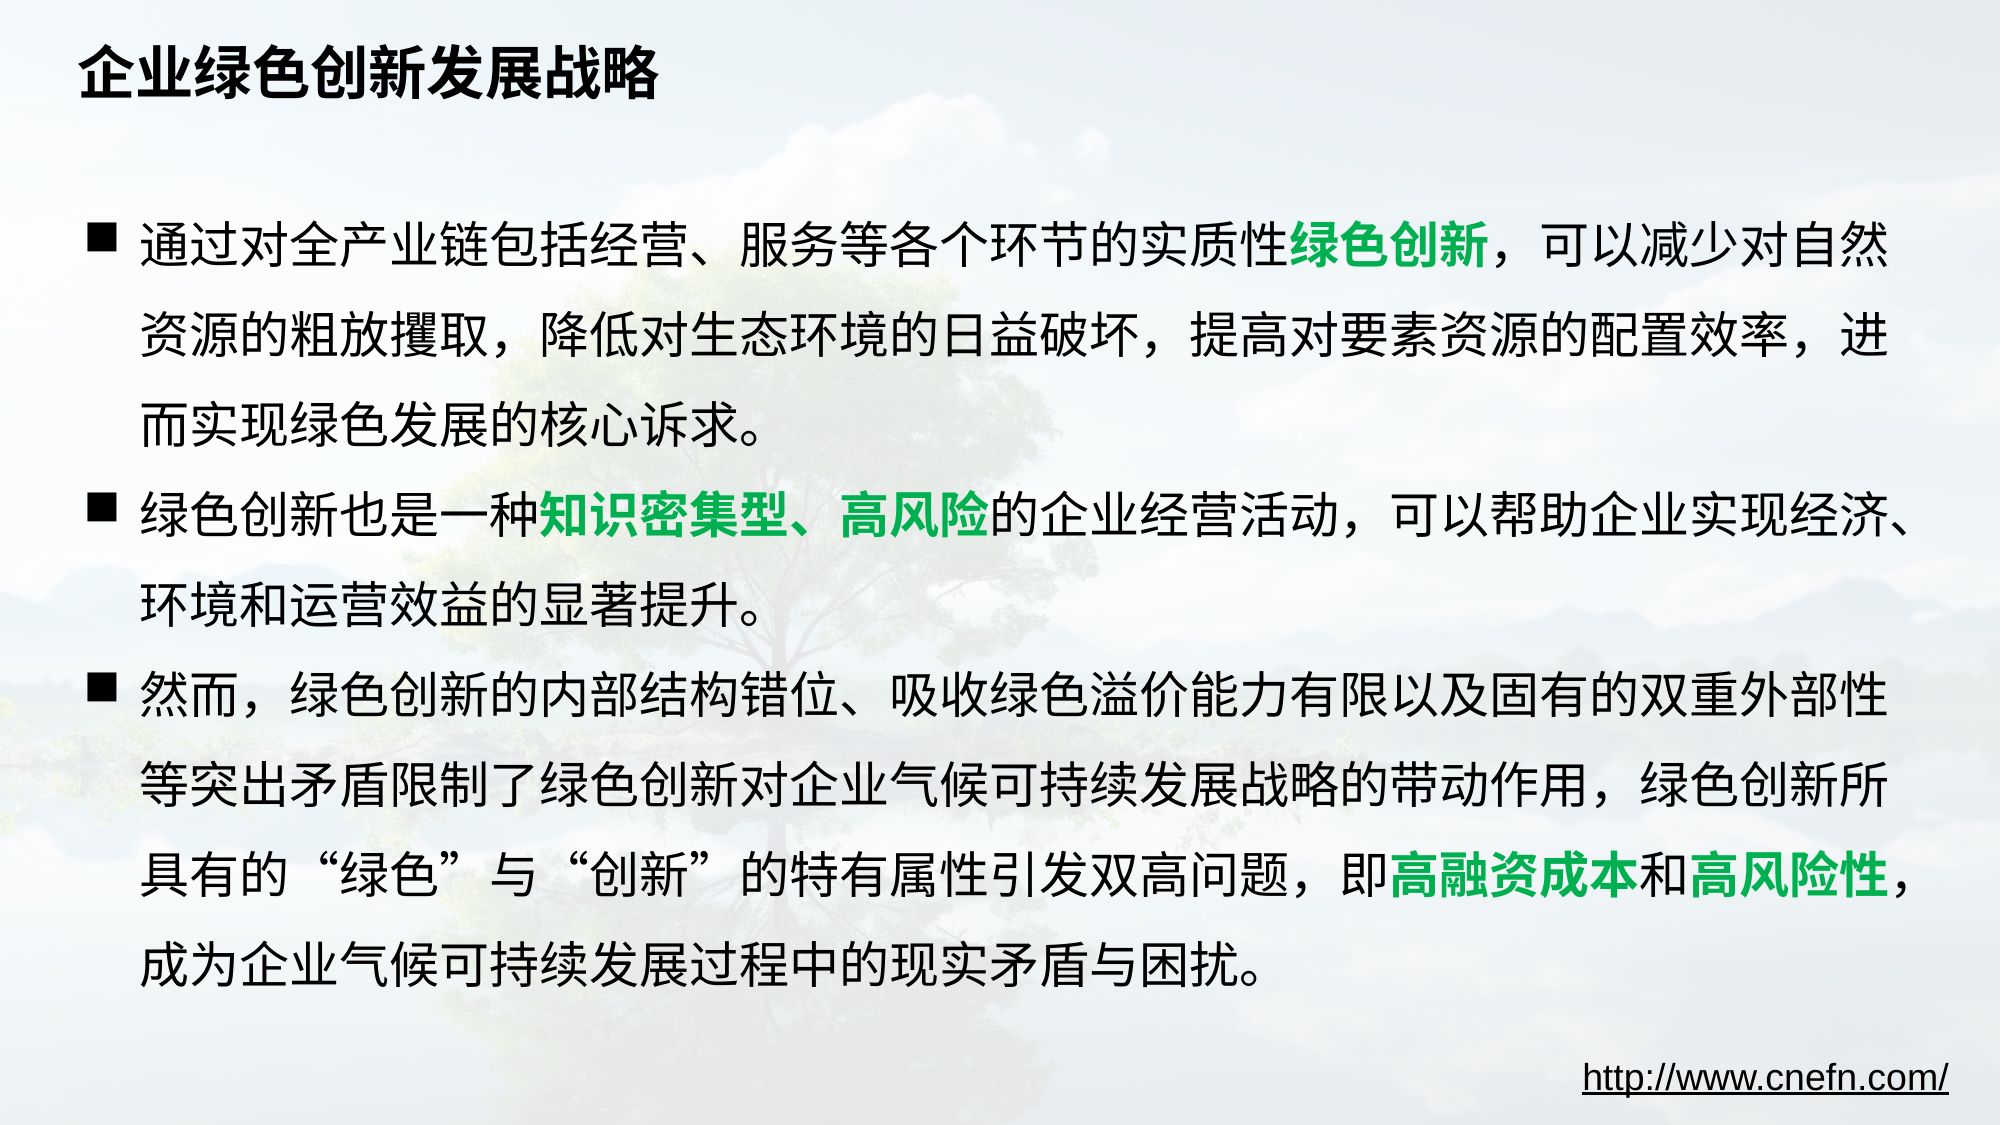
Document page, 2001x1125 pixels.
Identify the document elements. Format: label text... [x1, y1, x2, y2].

text_box 通过对全产业链包括经营、服务等各个环节的实质性绿色创新，可以减少对自然资源的粗放攫取，降低对生态环境的日益破坏，提高对要素资源的配置效率，进而实现绿色发展的核心诉求。 绿色创新也是一种知识密集型、高风险的企业经营活动，可以帮助企业实现经济、环境和运营效益的显著提升。 然而，绿色创新的内部结构错位、吸收绿色溢价能力有限以及固有的双重外部性等突出矛盾限制了绿色创新对企业气候可持续发展战略的带动作用，绿色创新所具有的“绿色”与“创新”的特有属性引发双高问题，即高融资成本和高风险性，成为企业气候可持续发展过程中的现实矛盾与困扰。 [68, 176, 1910, 1002]
title 企业绿色创新发展战略 [62, 22, 1160, 114]
